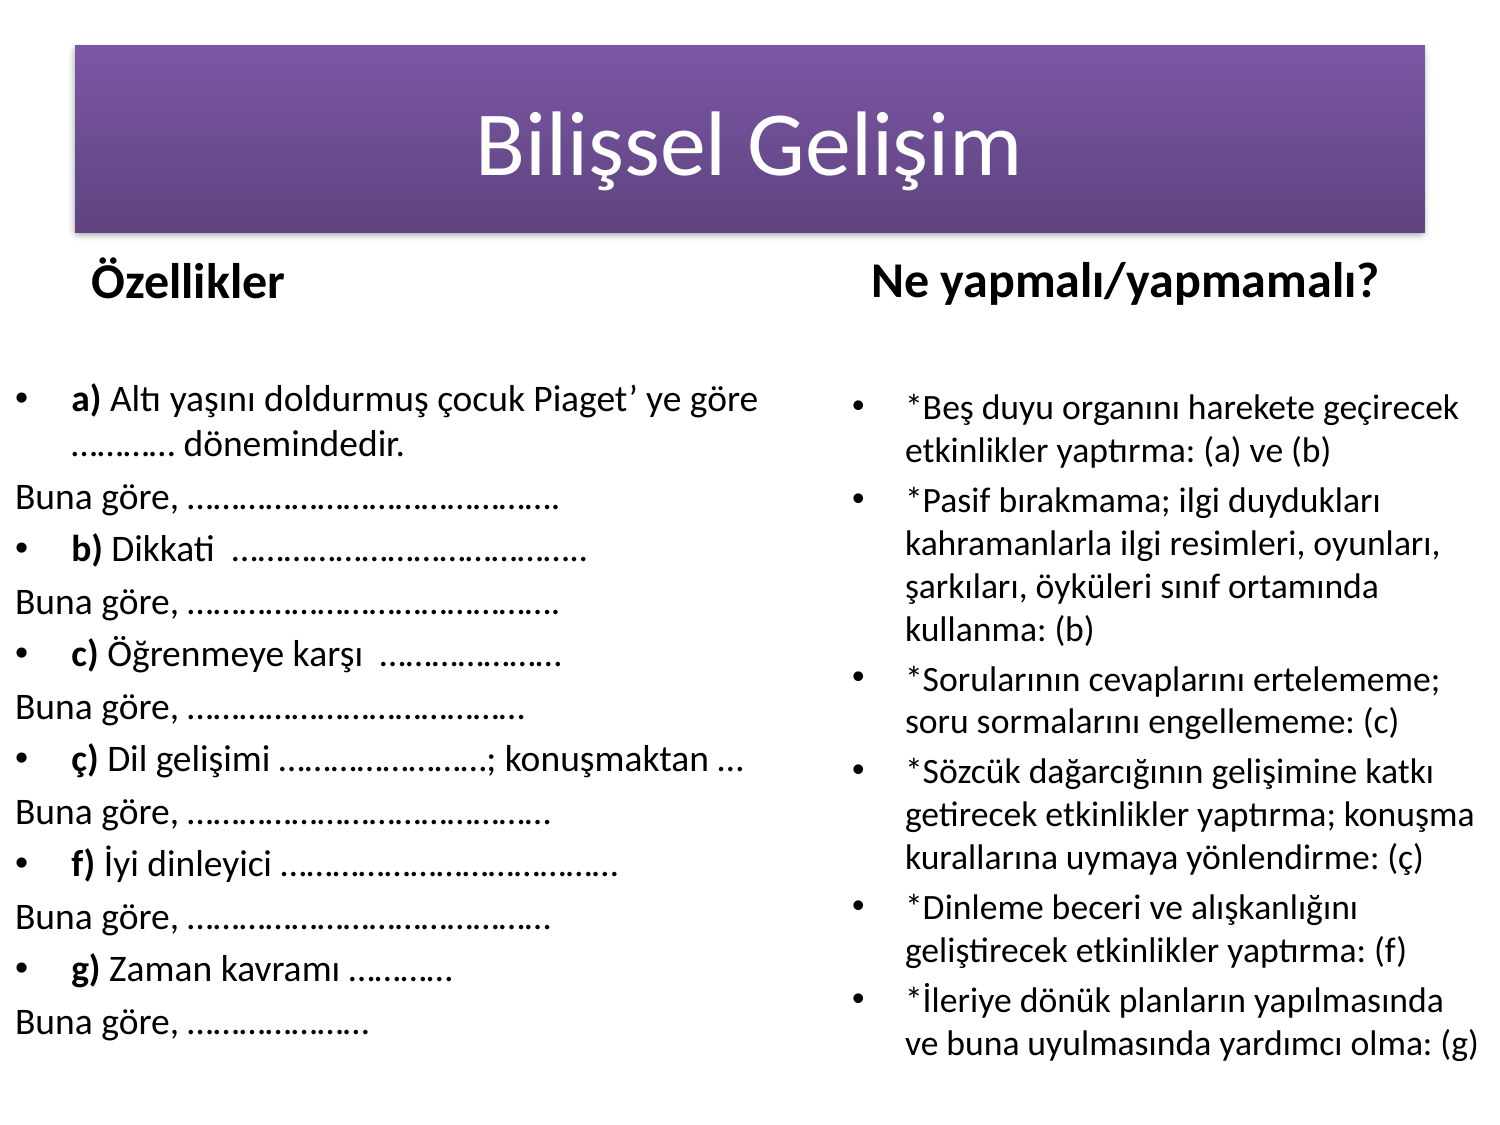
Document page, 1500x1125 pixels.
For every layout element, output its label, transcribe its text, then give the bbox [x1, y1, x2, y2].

list Özellikler [76, 241, 740, 314]
list *Beş duyu organını harekete geçirecek etkinlikler yaptırma: (a) ve (b) *Pasif bırakmama; ilgi duydukları kahramanlarla ilgi resimleri, oyunları, şarkıları, öyküleri sınıf ortamında kullanma: (b) *Sorularının cevaplarını ertelememe; soru sormalarını engellememe: (c) *Sözcük dağarcığının gelişimine katkı getirecek etkinlikler yaptırma; konuşma kurallarına uymaya yönlendirme: (ç) *Dinleme beceri ve alışkanlığını geliştirecek etkinlikler yaptırma: (f) *İleriye dönük planların yapılmasında ve buna uyulmasında yardımcı olma: (g) [836, 314, 1500, 1125]
list a) Altı yaşını doldurmuş çocuk Piaget’ ye göre ………… dönemindedir. Buna göre, ……………………………………. b) Dikkati ………………………………….. Buna göre, ……………………………………. c) Öğrenmeye karşı ………………… Buna göre, ………………………………… ç) Dil gelişimi ……………………; konuşmaktan … Buna göre, …………………………………… f) İyi dinleyici ………………………………… Buna göre, …………………………………… g) Zaman kavramı ………… Buna göre, ………………… [0, 314, 821, 1125]
list Ne yapmalı/yapmamalı? [856, 208, 1500, 314]
title Bilişsel Gelişim [75, 45, 1425, 233]
